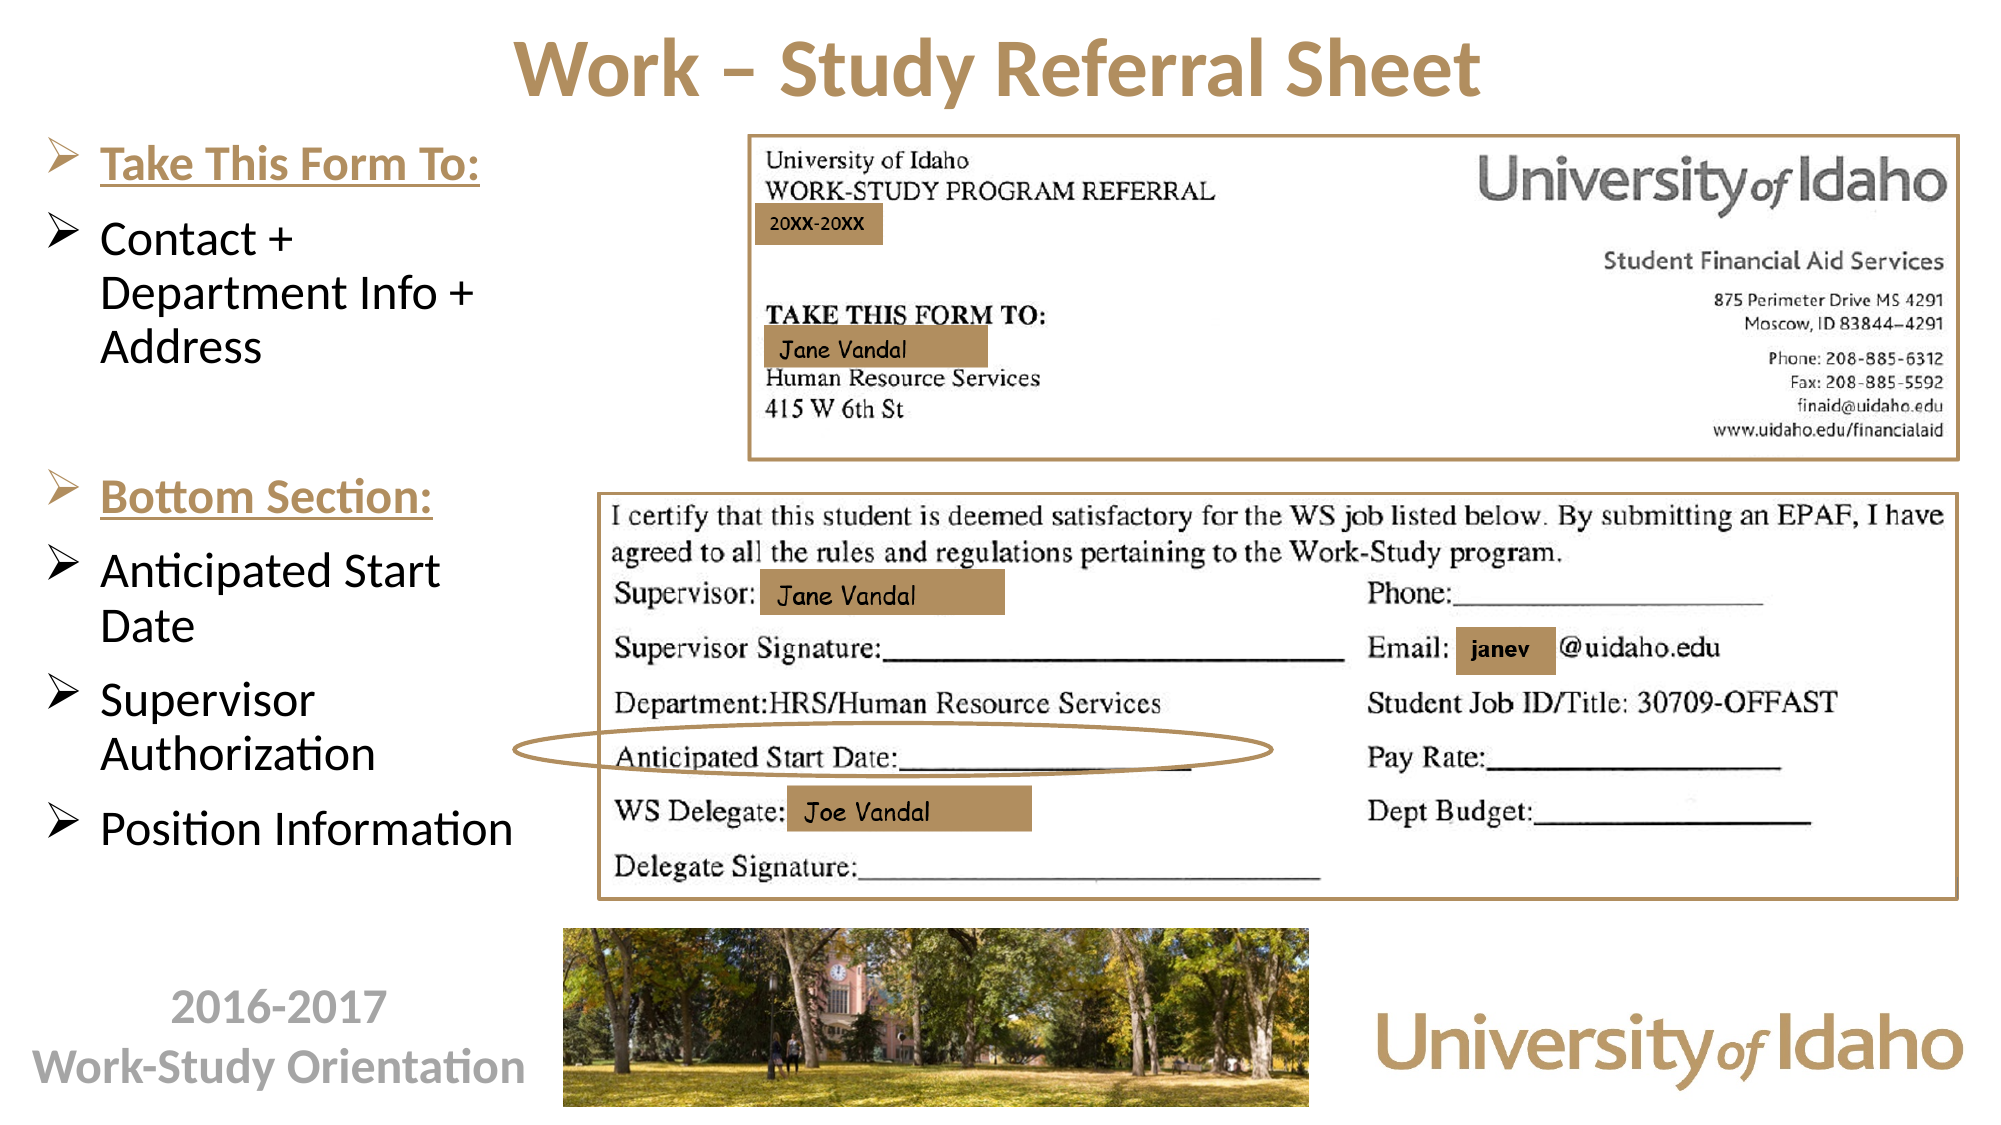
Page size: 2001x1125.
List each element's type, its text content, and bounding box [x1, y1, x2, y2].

picture [1353, 979, 1987, 1125]
picture [562, 928, 1309, 1107]
picture [744, 130, 1964, 465]
text_box 2016-2017 Work-Study Orientation [10, 966, 548, 1102]
picture [593, 486, 1964, 905]
text_box [513, 732, 593, 767]
text_box Work – Study Referral Sheet [10, 5, 1987, 121]
subtitle Take This Form To: Contact + Department Info + Address Bottom Section: Anticipated Start Date Supervisor Authorization Position Information [28, 130, 548, 889]
